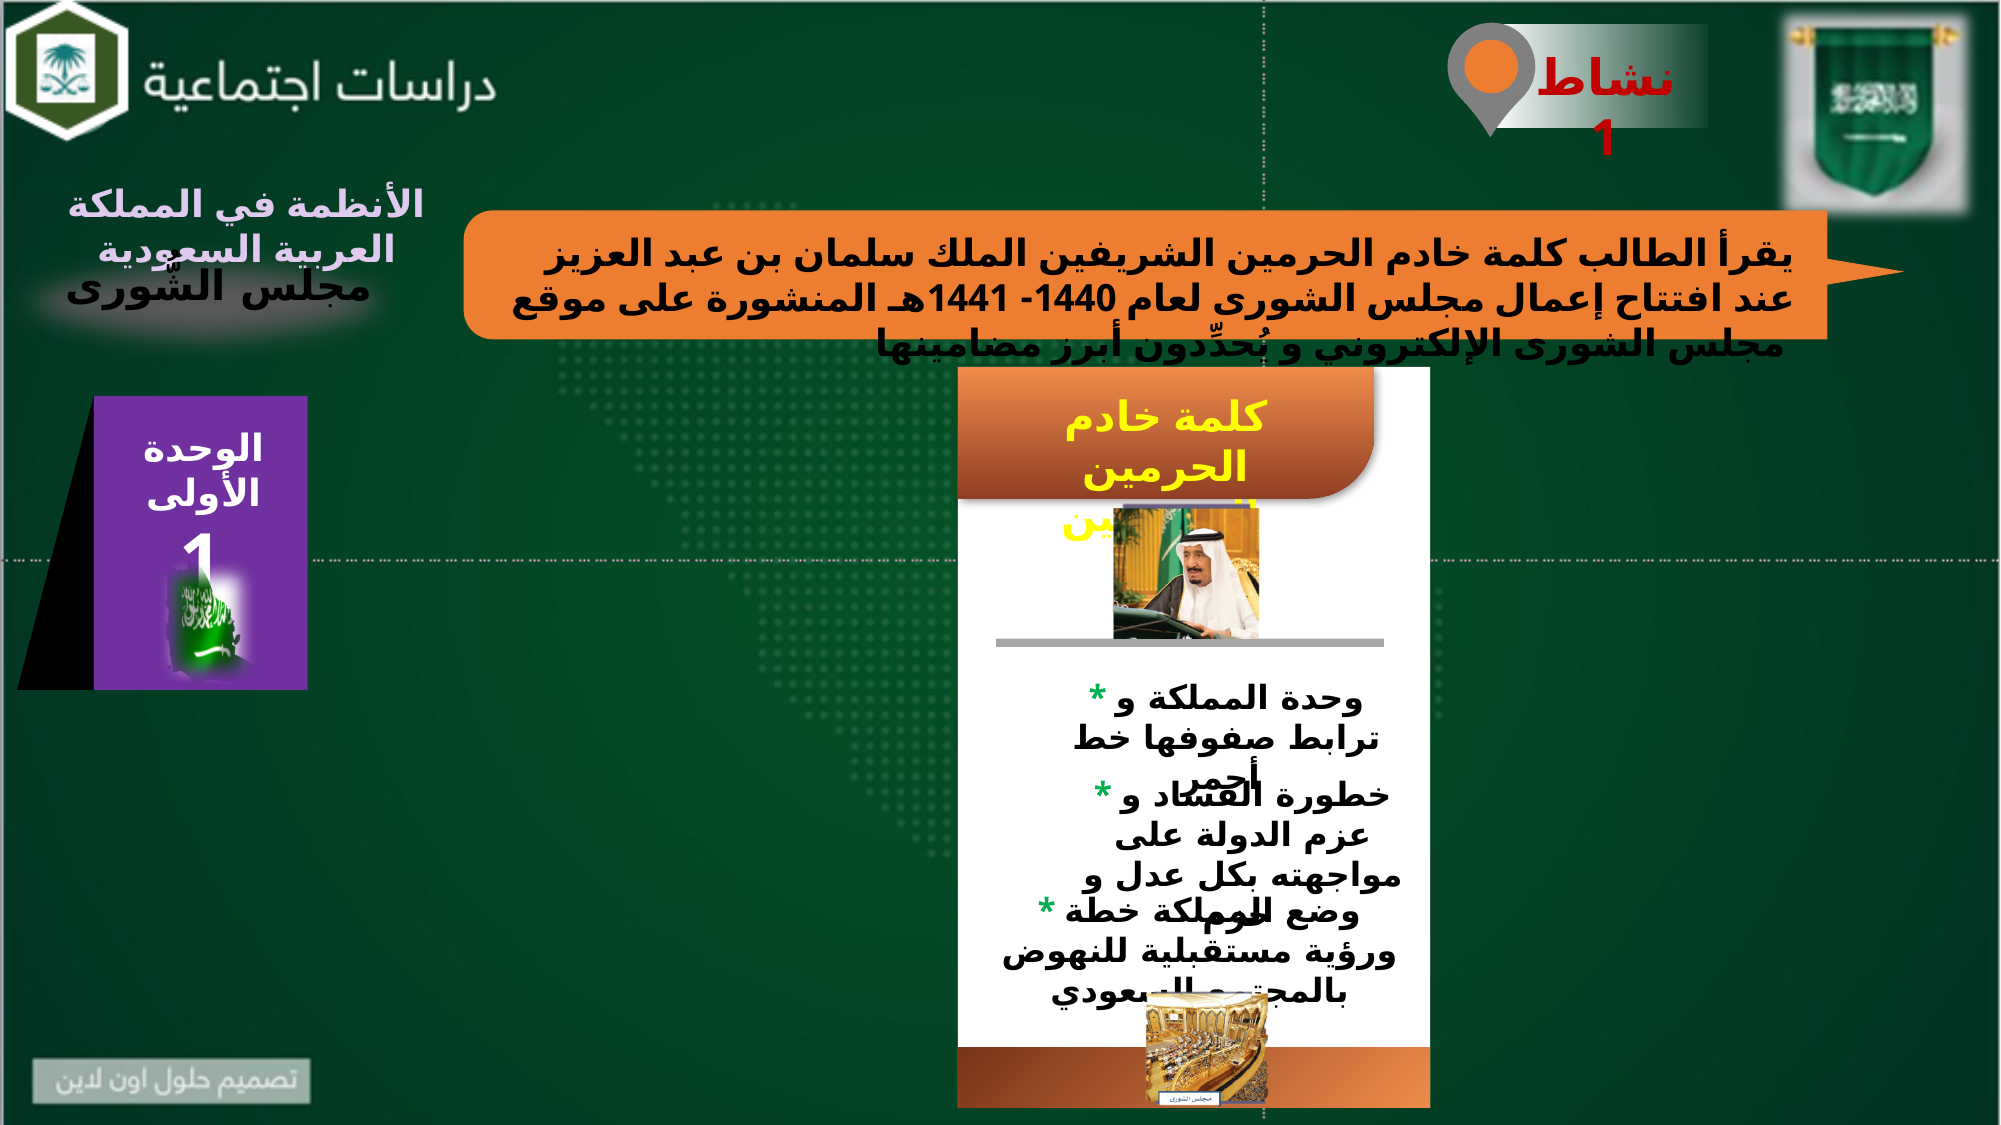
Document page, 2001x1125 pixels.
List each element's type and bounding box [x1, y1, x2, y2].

text_box [1447, 22, 1708, 128]
text_box [95, 395, 309, 691]
text_box [138, 283, 166, 295]
text_box [166, 5, 327, 500]
text_box [15, 395, 95, 691]
picture [0, 0, 2001, 1125]
text_box [76, 287, 166, 322]
text_box [957, 366, 1443, 1108]
text_box [327, 298, 335, 309]
text_box [121, 416, 287, 612]
text_box [463, 210, 1905, 340]
